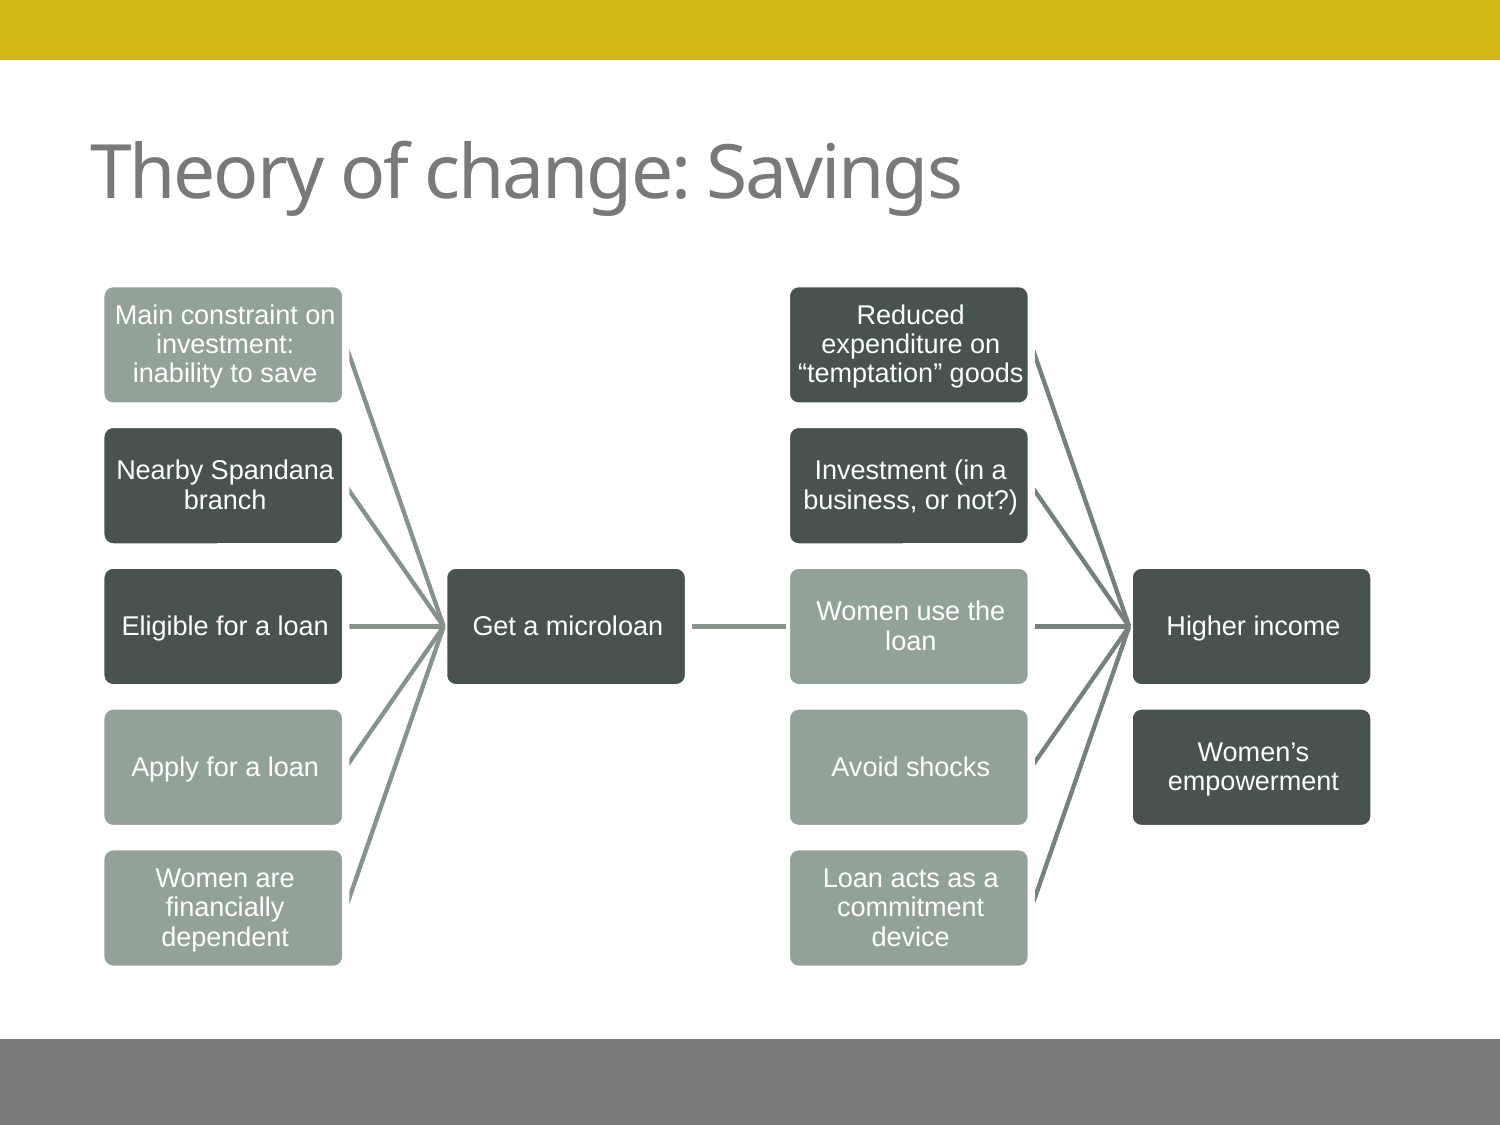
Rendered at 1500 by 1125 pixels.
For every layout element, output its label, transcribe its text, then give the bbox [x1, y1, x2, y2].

title Theory of change: Savings [75, 87, 1425, 250]
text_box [99, 238, 1376, 1015]
